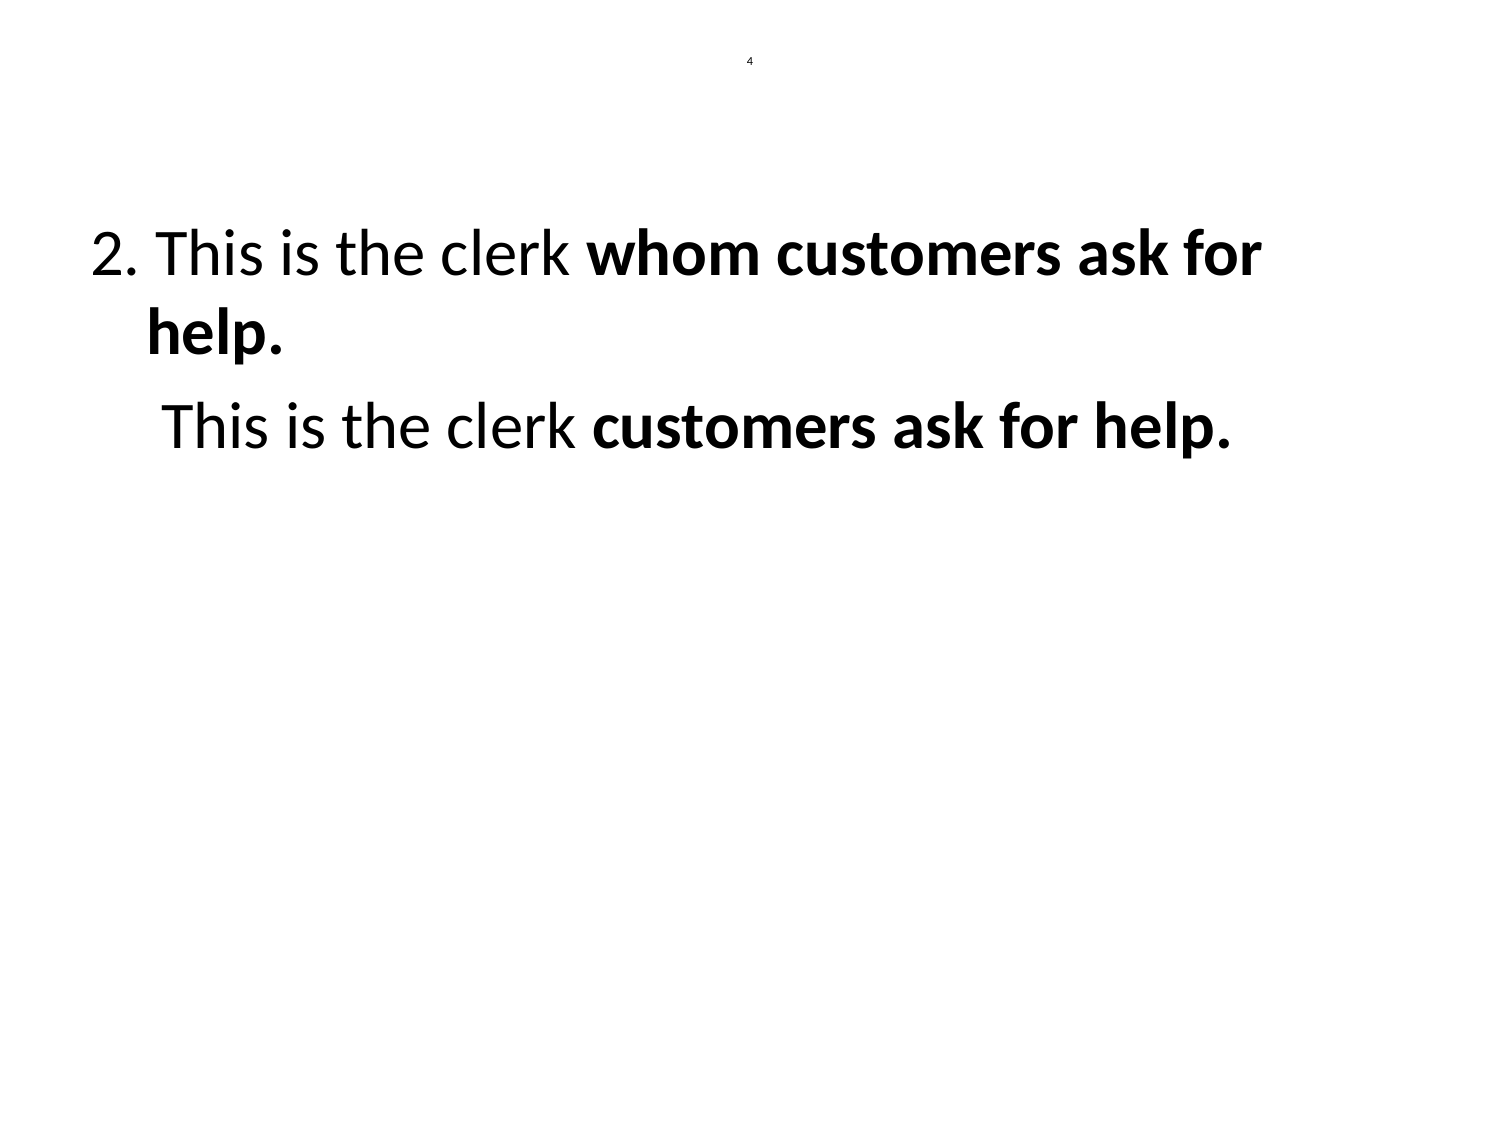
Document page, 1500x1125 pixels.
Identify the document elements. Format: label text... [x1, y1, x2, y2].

list 2. This is the clerk whom customers ask for help. This is the clerk customers ask for help. [75, 87, 1425, 1005]
title 4 [75, 45, 1425, 75]
